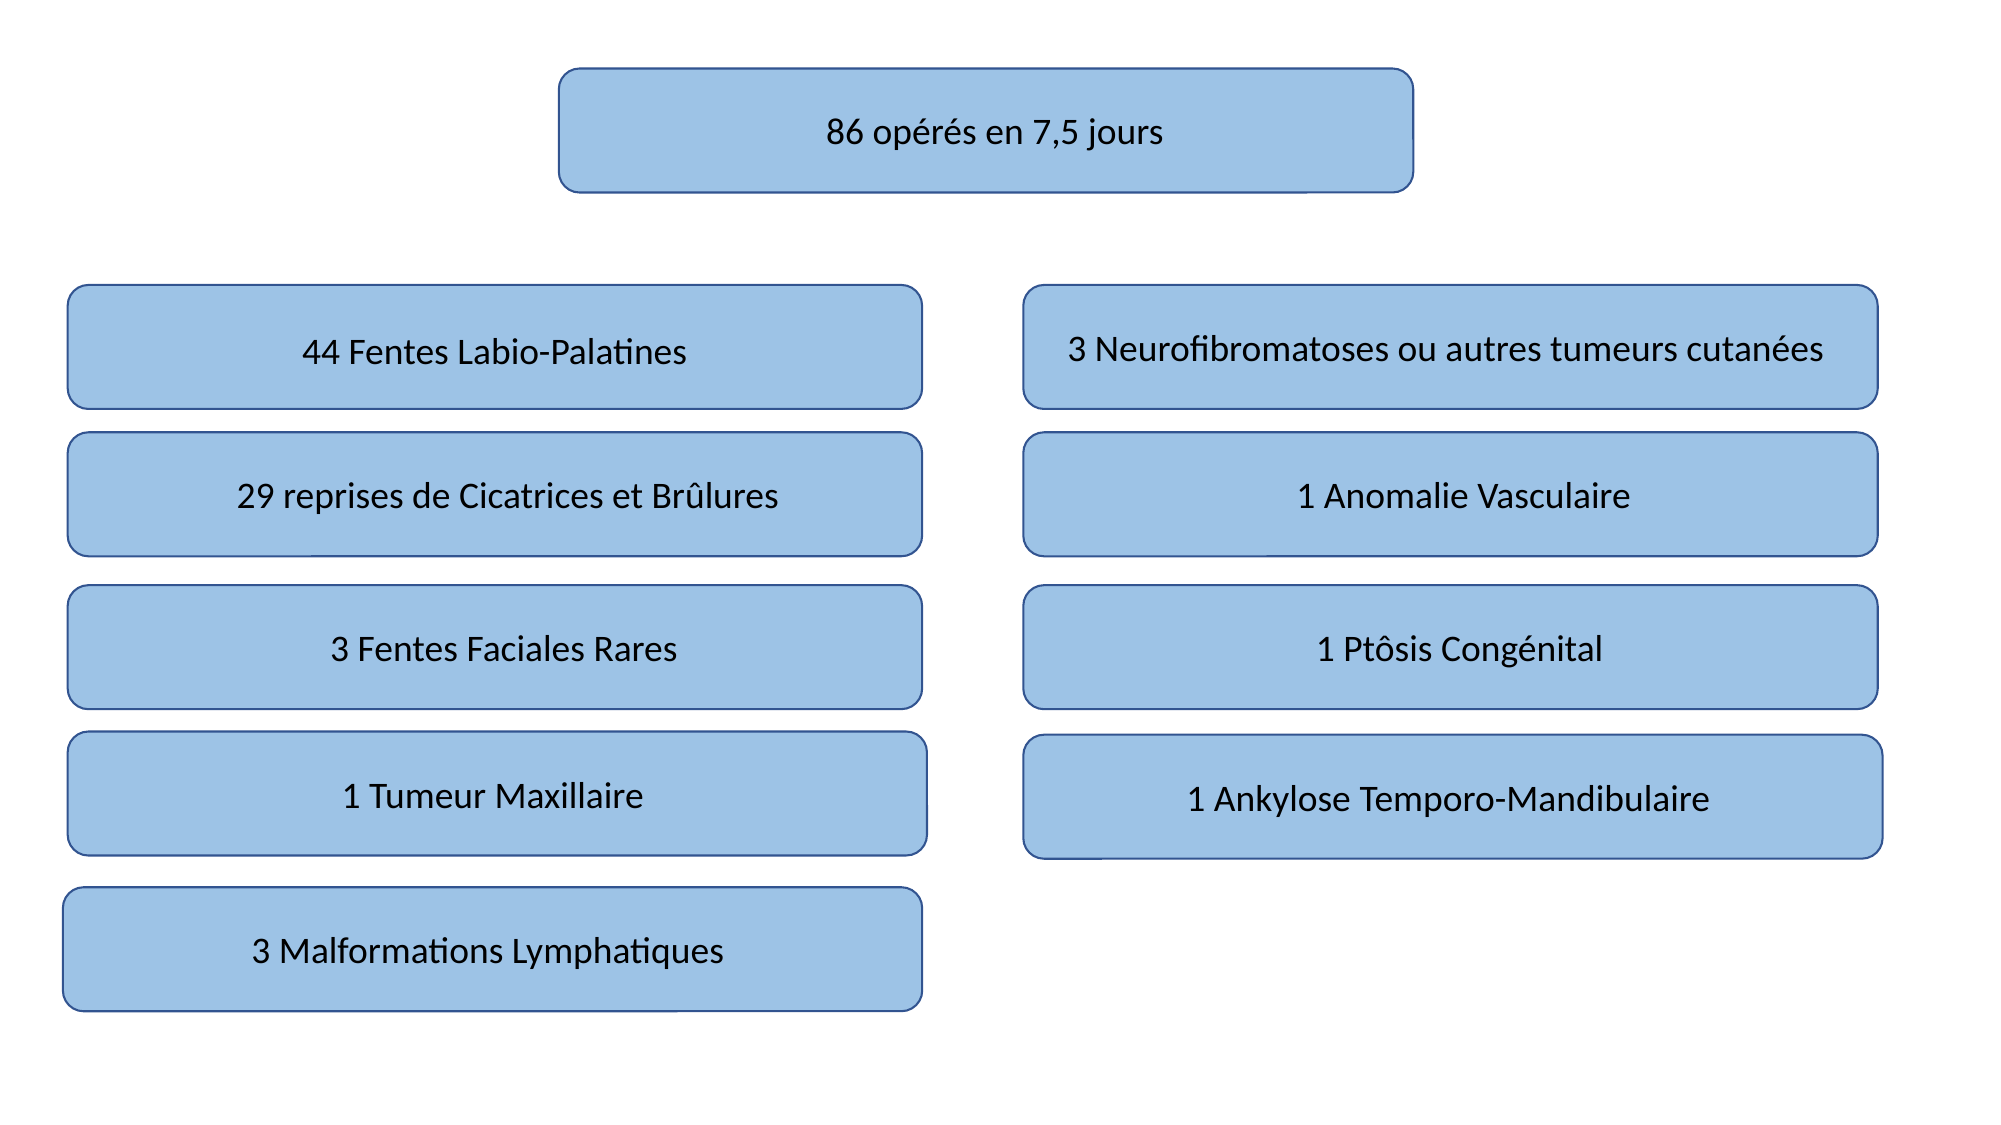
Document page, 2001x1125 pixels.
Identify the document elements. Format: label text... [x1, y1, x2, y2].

text_box [1022, 584, 1879, 711]
text_box 86 opérés en 7,5 jours [602, 100, 1396, 160]
text_box [61, 886, 924, 1013]
text_box 29 reprises de Cicatrices et Brûlures [111, 463, 905, 524]
text_box [1022, 733, 1884, 860]
text_box [557, 67, 1415, 194]
text_box [66, 730, 929, 857]
text_box 3 Malformations Lymphatiques [89, 918, 887, 979]
text_box 3 Fentes Faciales Rares [111, 616, 905, 677]
text_box [66, 283, 924, 410]
text_box 3 Neurofibromatoses ou autres tumeurs cutanées [1049, 316, 1843, 422]
text_box 1 Anomalie Vasculaire [1067, 463, 1861, 524]
text_box 1 Ankylose Temporo-Mandibulaire [1049, 766, 1847, 827]
text_box [66, 584, 924, 711]
text_box [1022, 283, 1879, 410]
text_box [1022, 431, 1879, 558]
text_box 1 Tumeur Maxillaire [94, 763, 892, 823]
text_box 1 Ptôsis Congénital [1067, 616, 1861, 677]
text_box 44 Fentes Labio-Palatines [98, 319, 892, 380]
text_box [66, 431, 924, 558]
